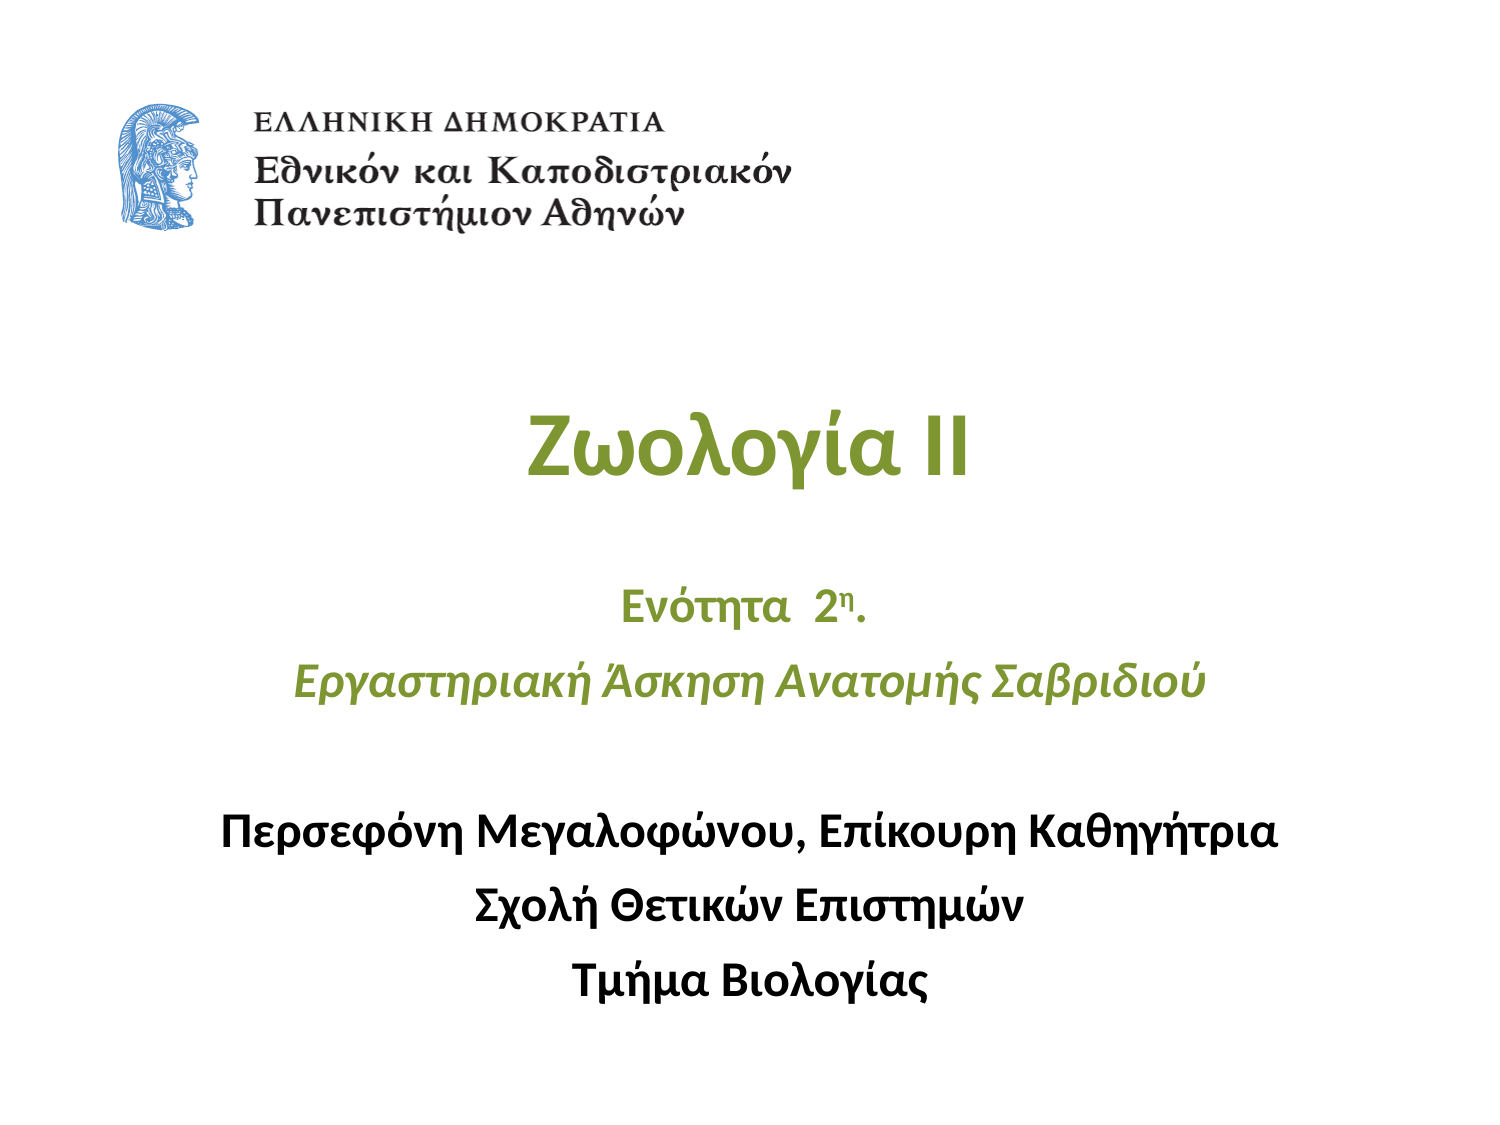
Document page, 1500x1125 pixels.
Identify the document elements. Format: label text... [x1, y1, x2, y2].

subtitle Ενότητα 2η. Εργαστηριακή Άσκηση Ανατομής Σαβριδιού Περσεφόνη Μεγαλοφώνου, Επίκουρη Καθηγήτρια Σχολή Θετικών Επιστημών Τμήμα Βιολογίας [150, 571, 1350, 1017]
picture [112, 102, 793, 236]
title Ζωολογία ΙΙ [112, 271, 1388, 504]
